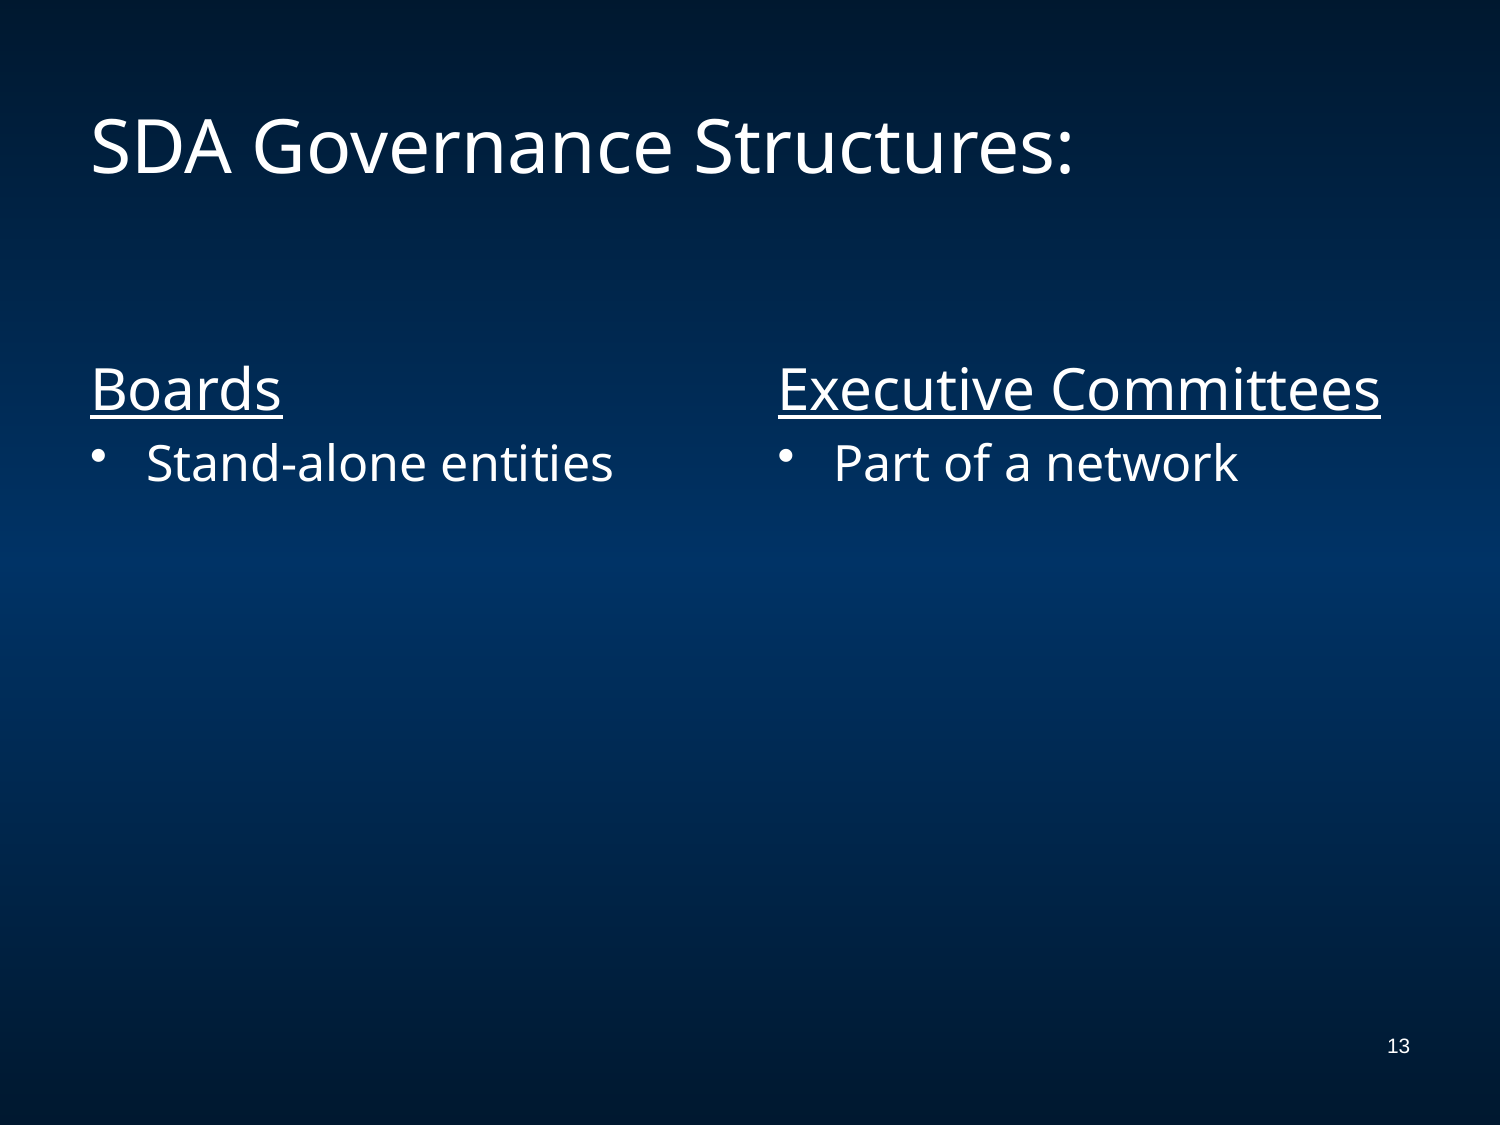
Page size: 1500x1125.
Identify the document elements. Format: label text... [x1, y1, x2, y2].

title SDA Governance Structures: [74, 49, 1426, 238]
list Boards Stand-alone entities [74, 262, 738, 1006]
slide_number 13 [1074, 1024, 1426, 1104]
list Executive Committees Part of a network [762, 262, 1426, 1006]
